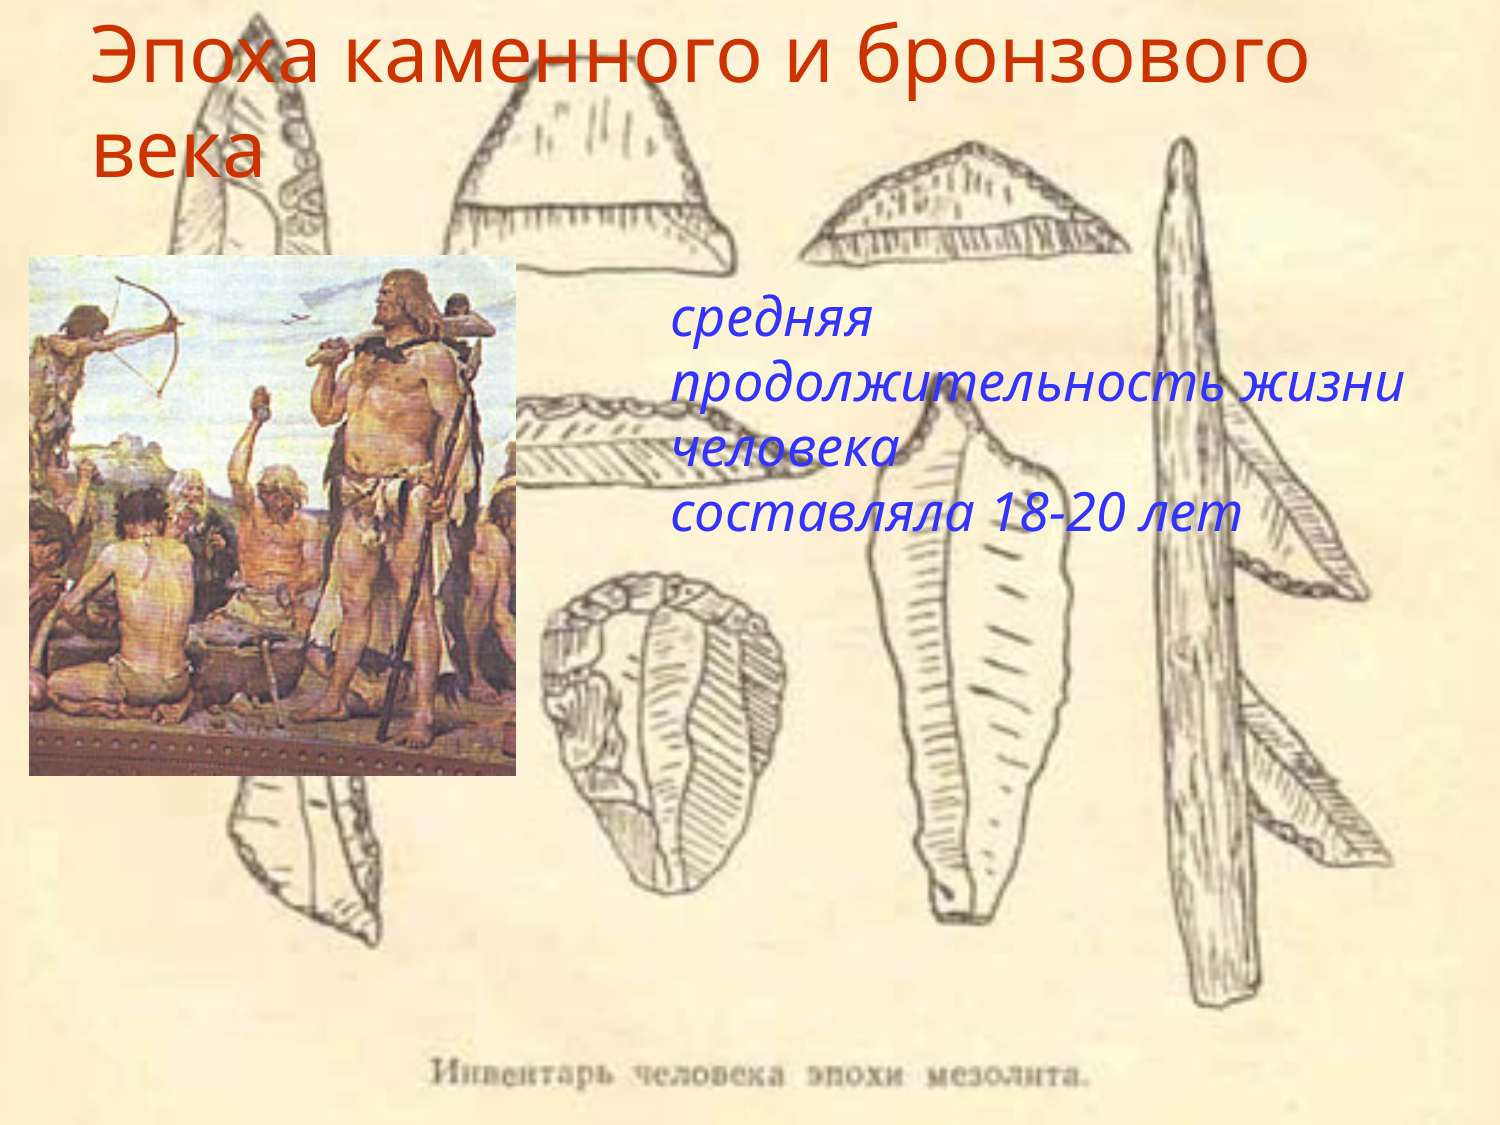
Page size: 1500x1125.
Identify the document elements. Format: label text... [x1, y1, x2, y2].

title Эпоха каменного и бронзового века [74, 47, 1426, 150]
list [29, 255, 516, 776]
text_box средняя продолжительность жизни человека составляла 18-20 лет [655, 275, 1459, 550]
picture [0, 0, 1500, 1125]
